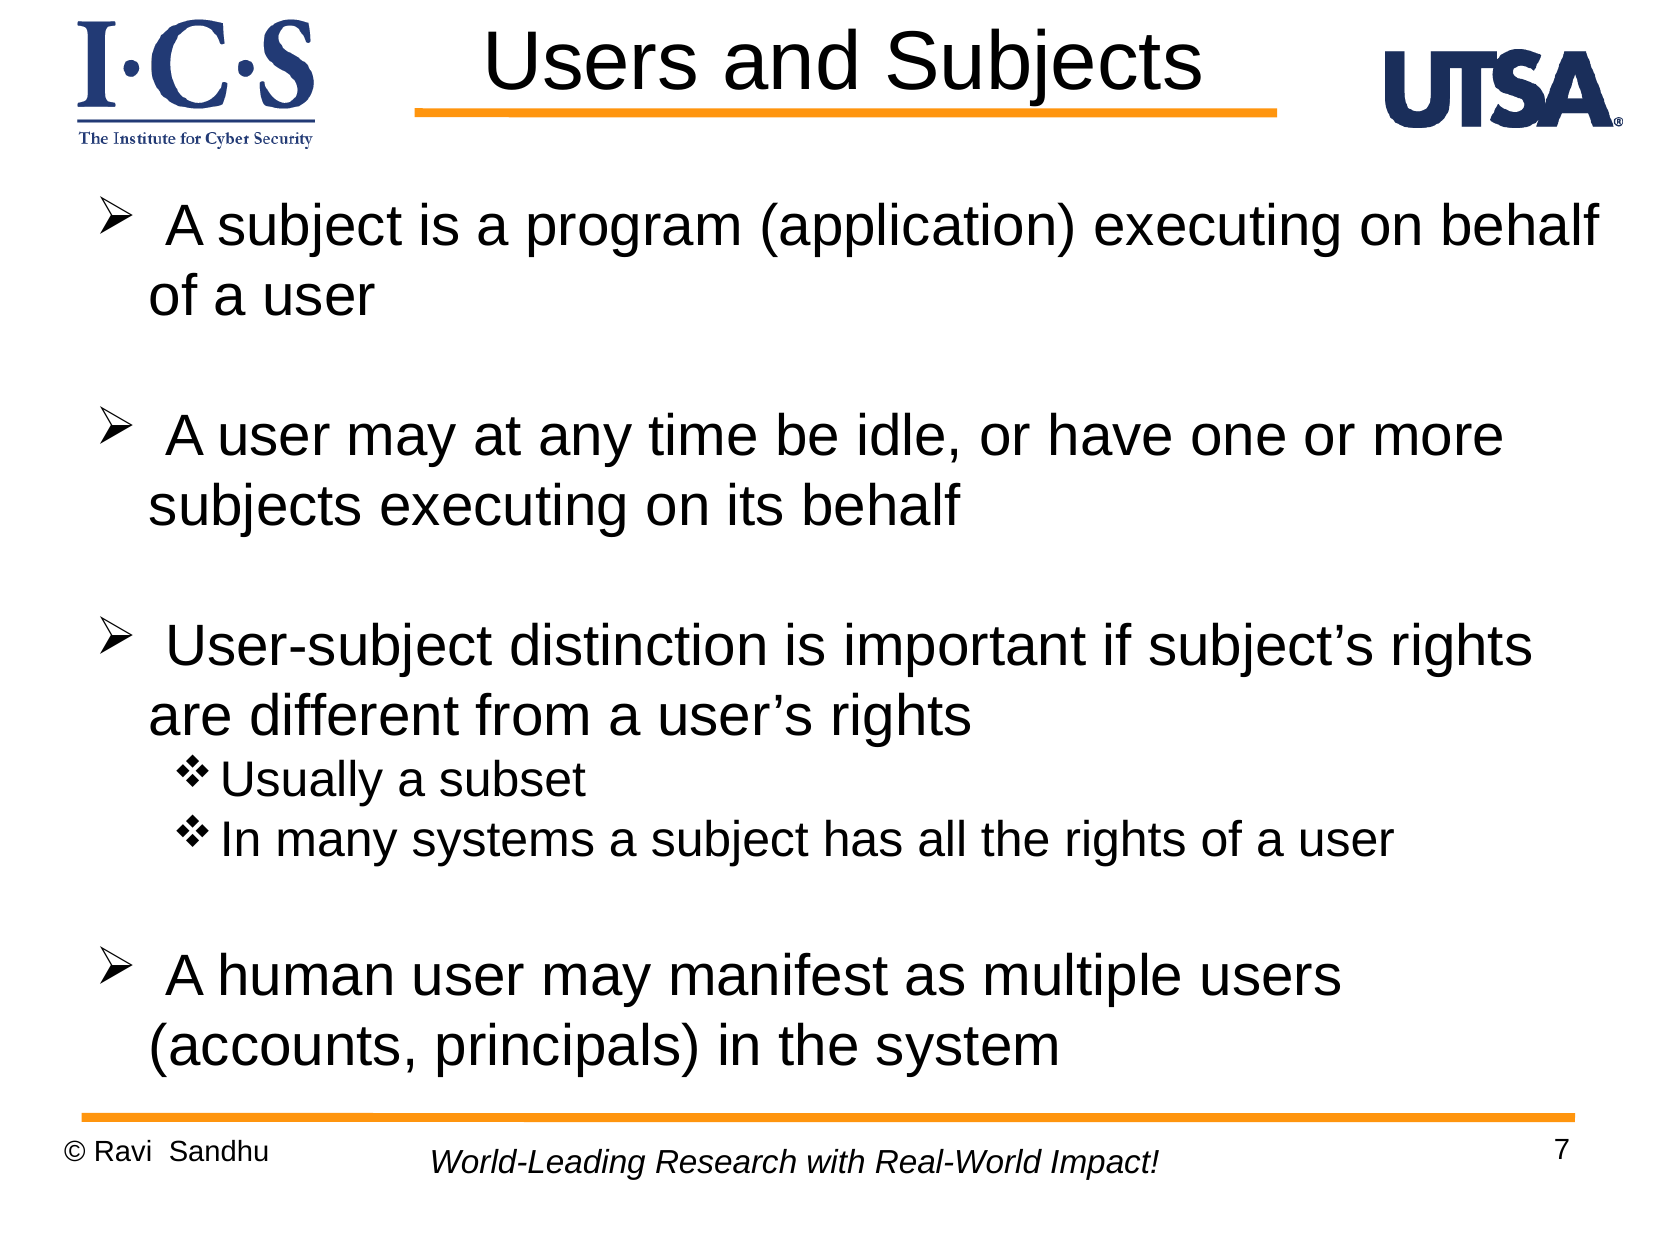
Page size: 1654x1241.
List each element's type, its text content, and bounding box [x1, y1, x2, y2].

picture [1385, 49, 1623, 128]
picture [73, 0, 317, 151]
text_box 7 [1185, 1129, 1571, 1215]
list A subject is a program (application) executing on behalf of a user A user may at any time be idle, or have one or more subjects executing on its behalf User-subject distinction is important if subject’s rights are different from a user’s rights Usually a subset In many systems a subject has all the rights of a user A human user may manifest as multiple users (accounts, principals) in the system [77, 186, 1605, 1078]
text_box © Ravi Sandhu [64, 1132, 450, 1218]
text_box Users and Subjects [360, 0, 1326, 113]
text_box World-Leading Research with Real-World Impact! [414, 1132, 1176, 1188]
